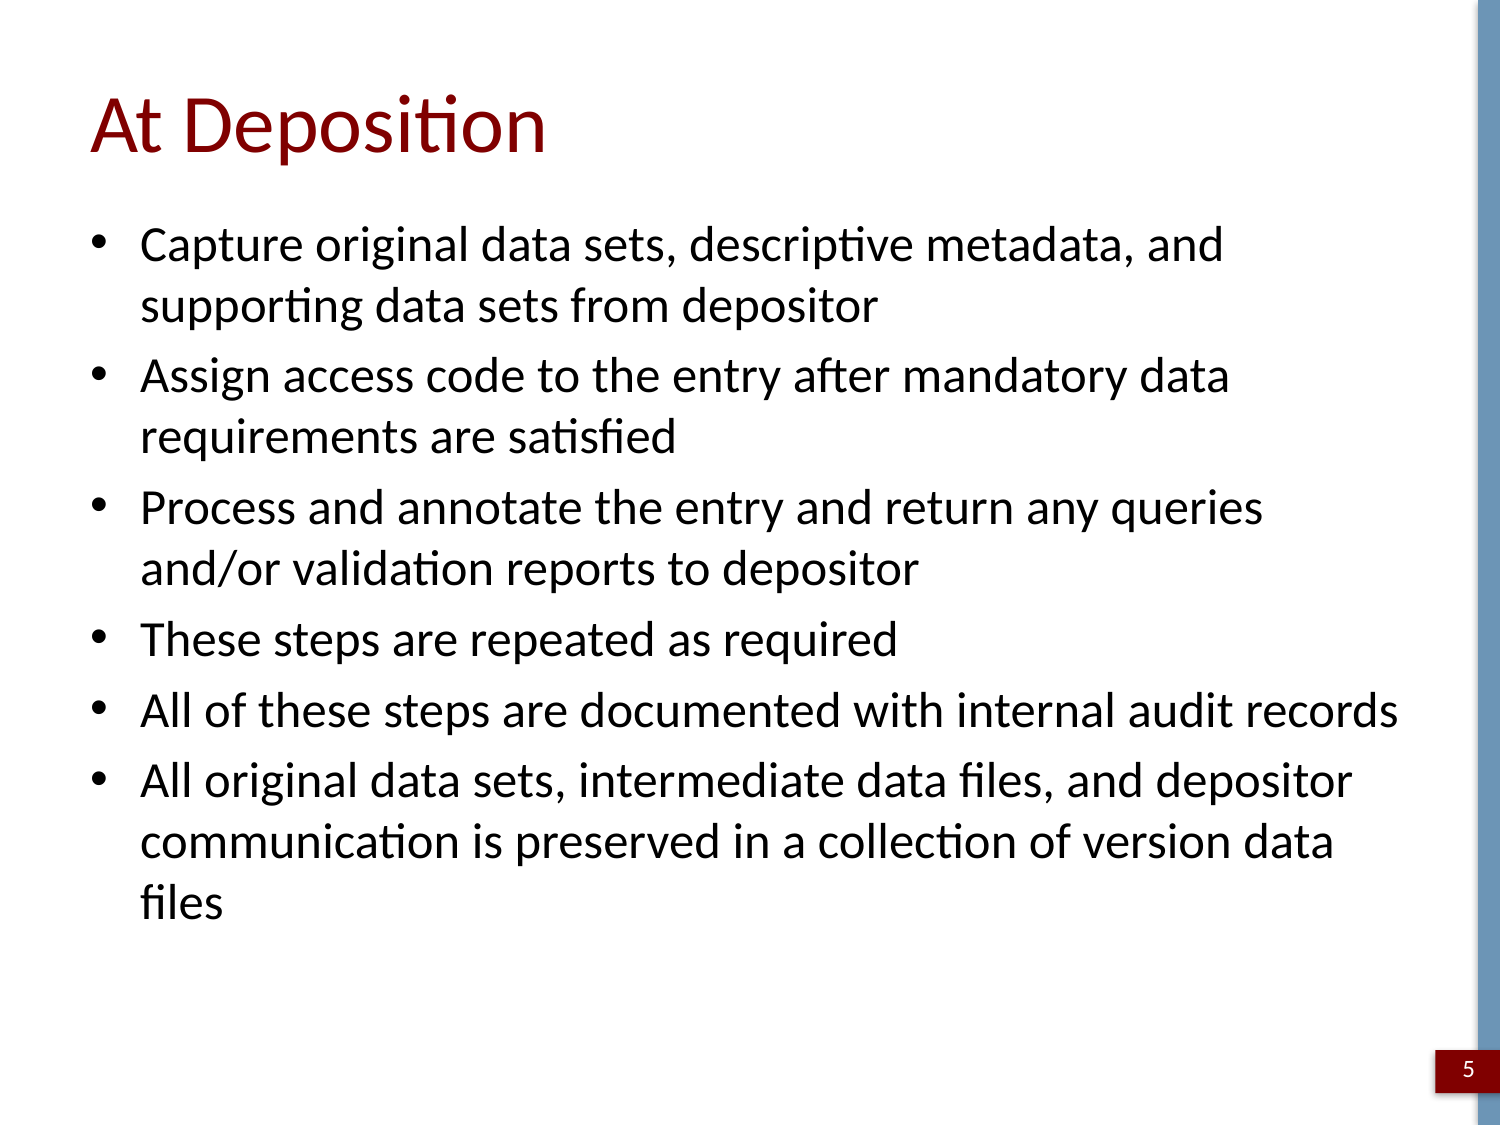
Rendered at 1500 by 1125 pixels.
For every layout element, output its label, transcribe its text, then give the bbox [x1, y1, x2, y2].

title At Deposition [75, 45, 1425, 193]
slide_number 5 [1435, 1037, 1500, 1098]
list Capture original data sets, descriptive metadata, and supporting data sets from depositor Assign access code to the entry after mandatory data requirements are satisfied Process and annotate the entry and return any queries and/or validation reports to depositor These steps are repeated as required All of these steps are documented with internal audit records All original data sets, intermediate data files, and depositor communication is preserved in a collection of version data files [75, 203, 1425, 988]
